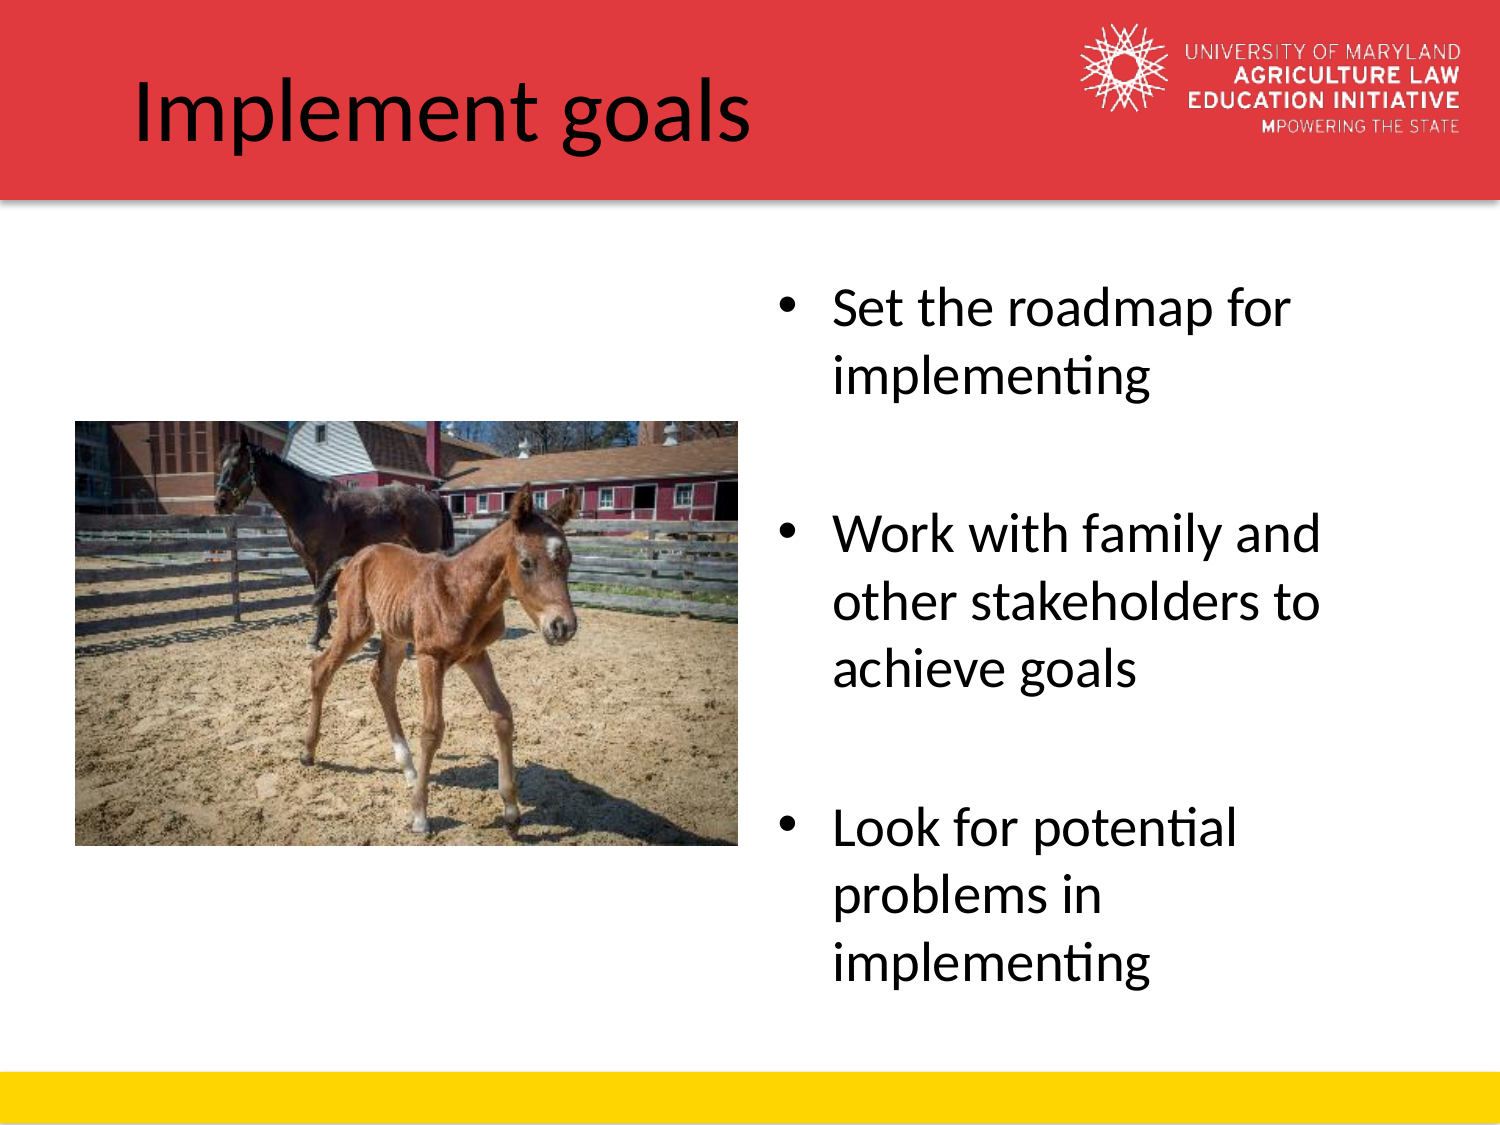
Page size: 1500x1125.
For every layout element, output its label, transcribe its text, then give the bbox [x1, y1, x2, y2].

picture [1050, 11, 1500, 170]
title Implement goals [18, 11, 867, 199]
list Set the roadmap for implementing Work with family and other stakeholders to achieve goals Look for potential problems in implementing [762, 262, 1425, 1005]
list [74, 262, 738, 1006]
